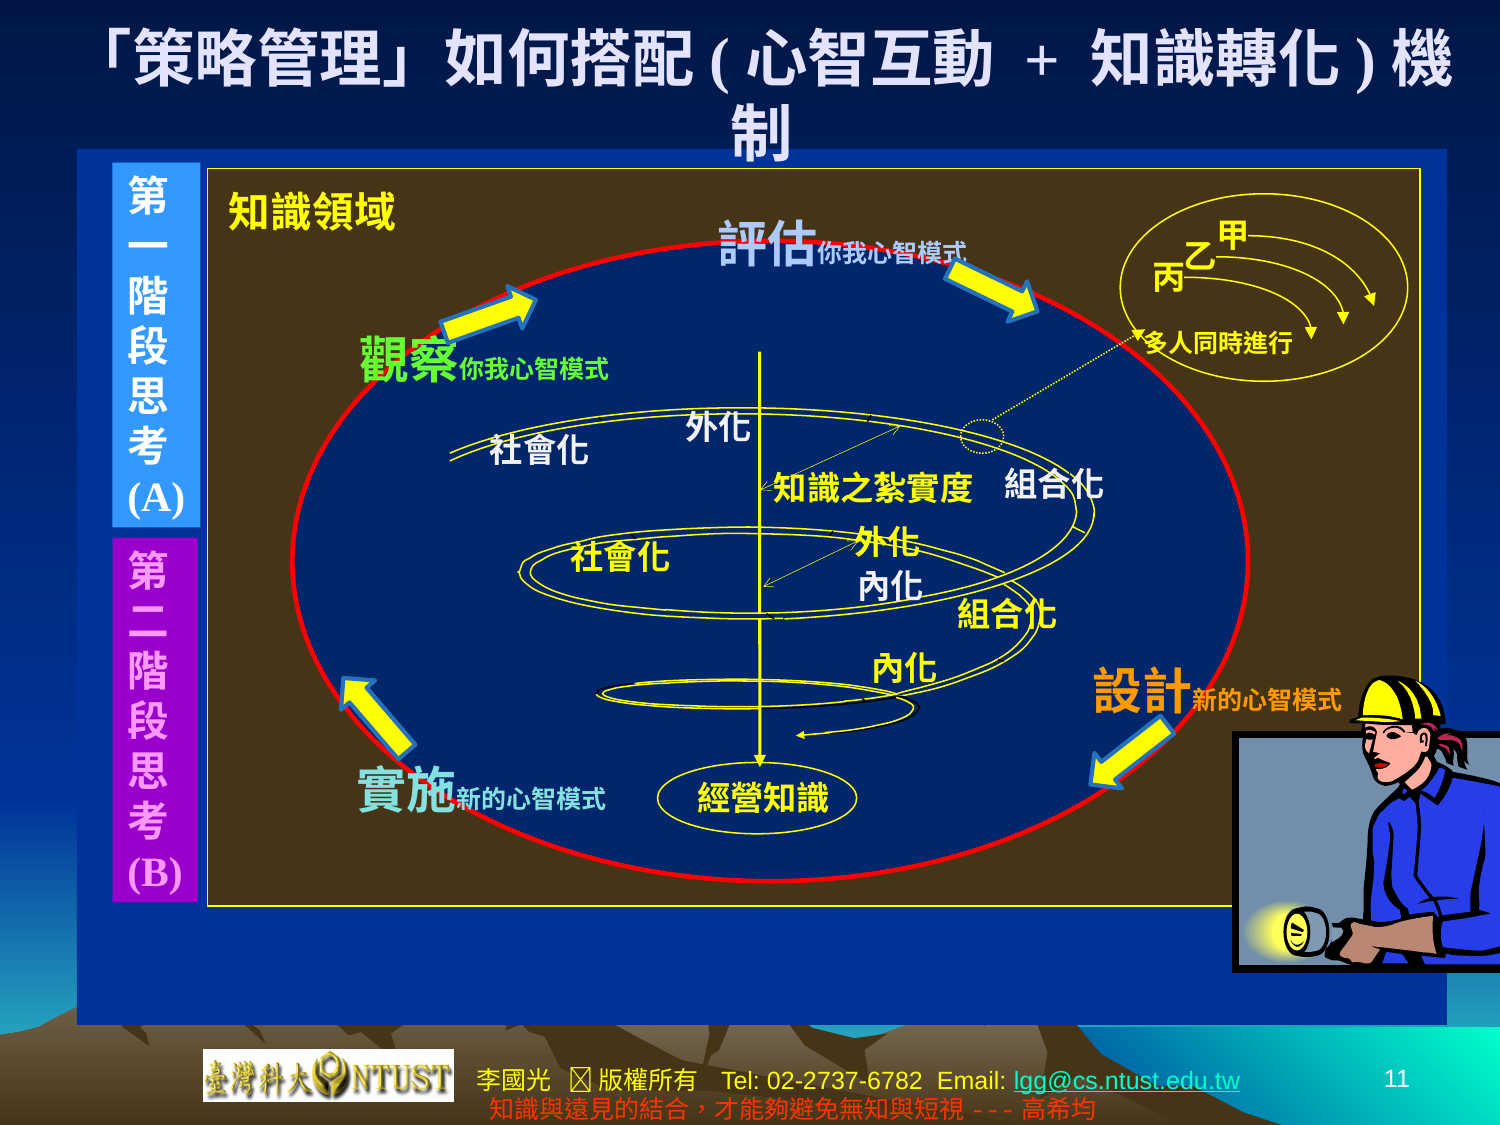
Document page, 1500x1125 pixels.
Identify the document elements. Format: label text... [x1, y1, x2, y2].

text_box 第 二 階 段 思 考 (B) [112, 537, 198, 903]
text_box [228, 185, 1408, 882]
picture [203, 1049, 454, 1102]
picture [1231, 675, 1500, 973]
text_box [76, 188, 1447, 1025]
text_box [207, 168, 1421, 907]
text_box 「策略管理」如何搭配(心智互動 + 知識轉化)機制 [53, 0, 1471, 188]
slide_number 11 [1074, 1025, 1426, 1101]
text_box 第 一 階 段 思 考 (A) [112, 162, 201, 528]
